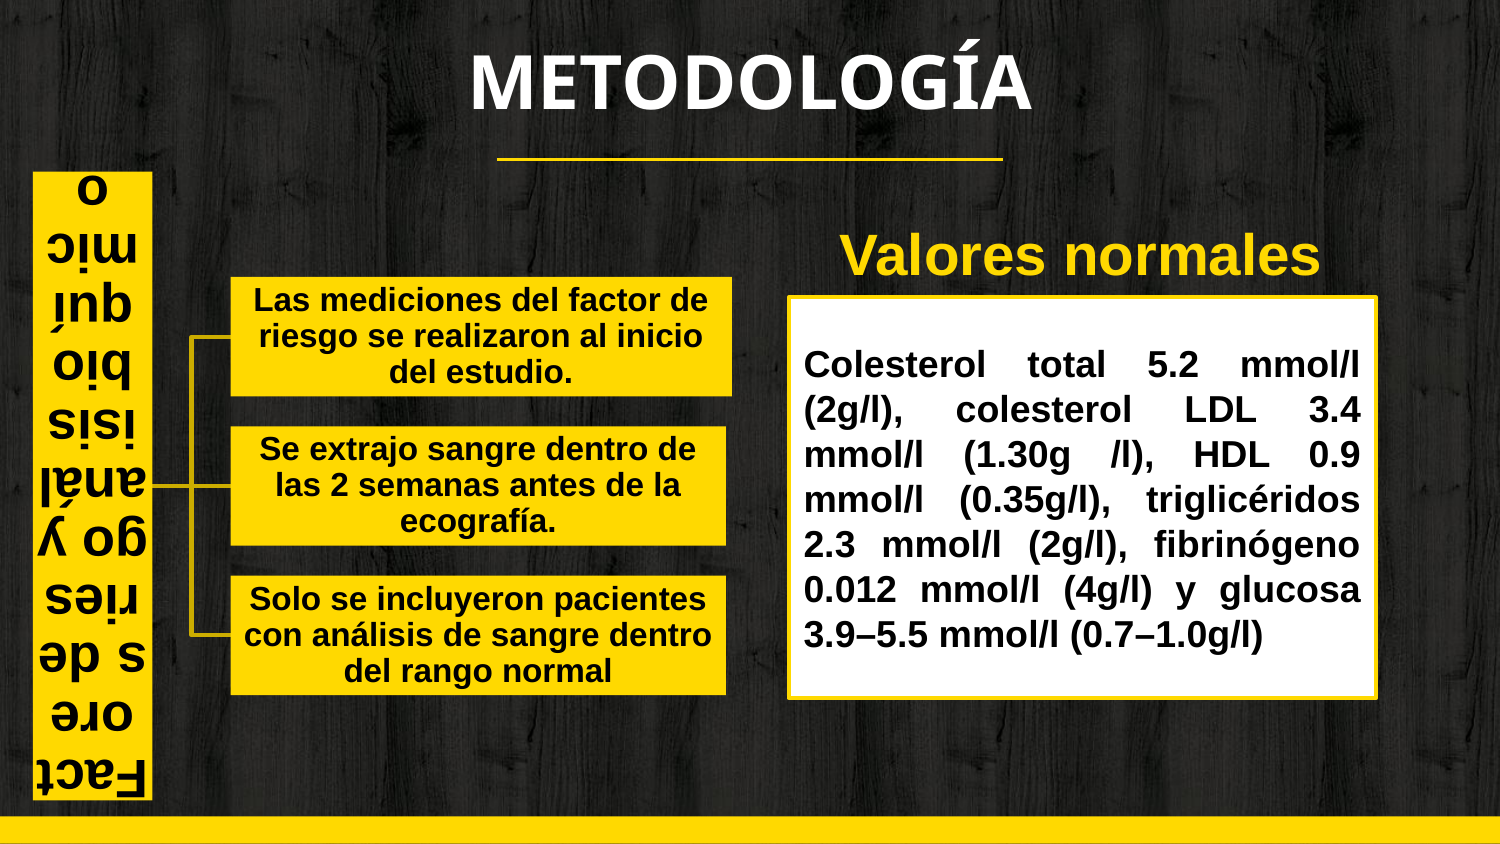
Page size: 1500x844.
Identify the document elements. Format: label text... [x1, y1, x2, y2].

text_box Valores normales [825, 209, 1361, 295]
title METODOLOGÍA [75, 0, 1425, 160]
text_box Colesterol total 5.2 mmol/l (2g/l), colesterol LDL 3.4 mmol/l (1.30g /l), HDL 0.9 mmol/l (0.35g/l), triglicéridos 2.3 mmol/l (2g/l), fibrinógeno 0.012 mmol/l (4g/l) y glucosa 3.9–5.5 mmol/l (0.7–1.0g/l) [822, 295, 1378, 700]
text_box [0, 170, 818, 802]
picture [0, 0, 1500, 816]
